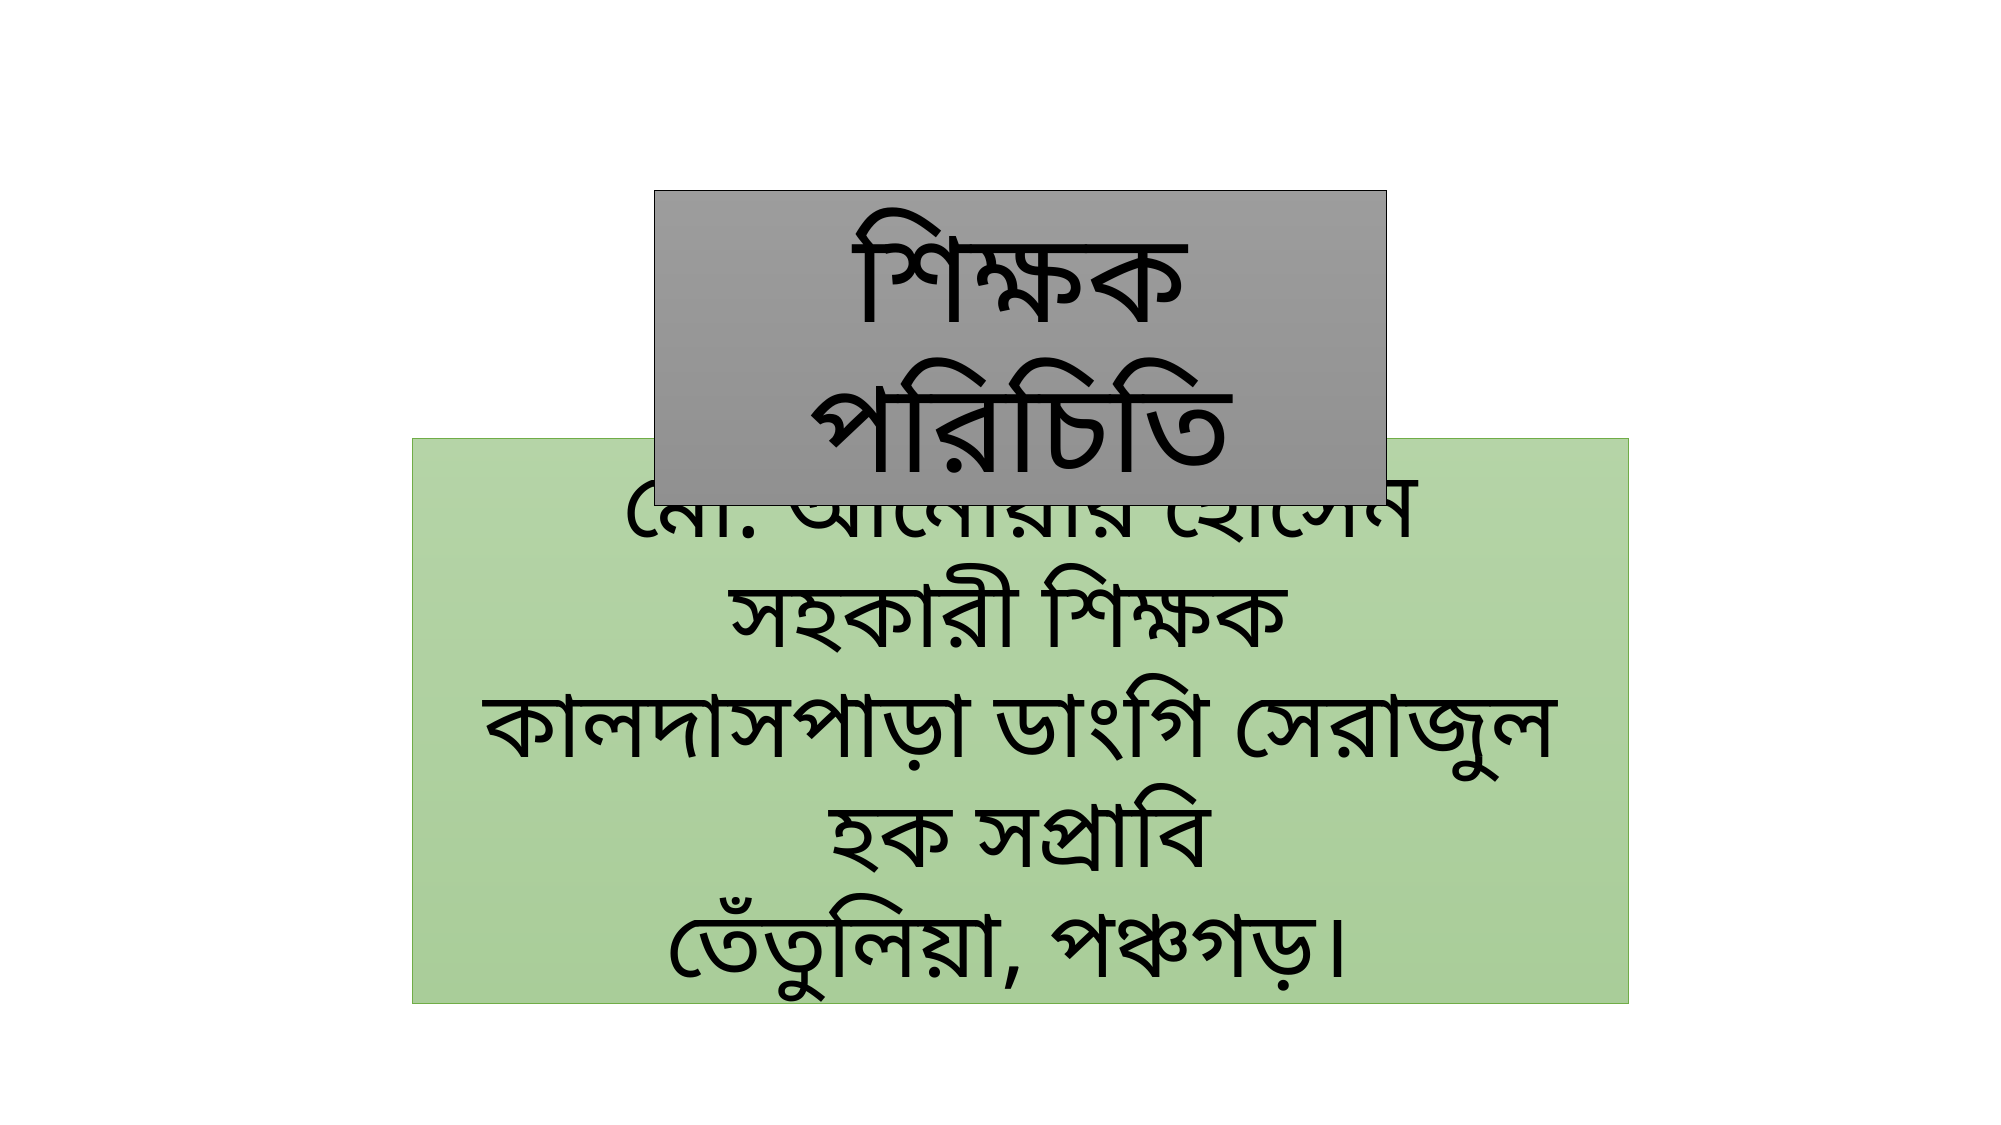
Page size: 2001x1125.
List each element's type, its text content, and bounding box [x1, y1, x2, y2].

text_box শিক্ষক পরিচিতি [654, 190, 1387, 506]
text_box মো. আনোয়ার হোসেন সহকারী শিক্ষক কালদাসপাড়া ডাংগি সেরাজুল হক সপ্রাবি তেঁতুলিয়া, পঞ্চগড়। [412, 438, 1629, 1004]
